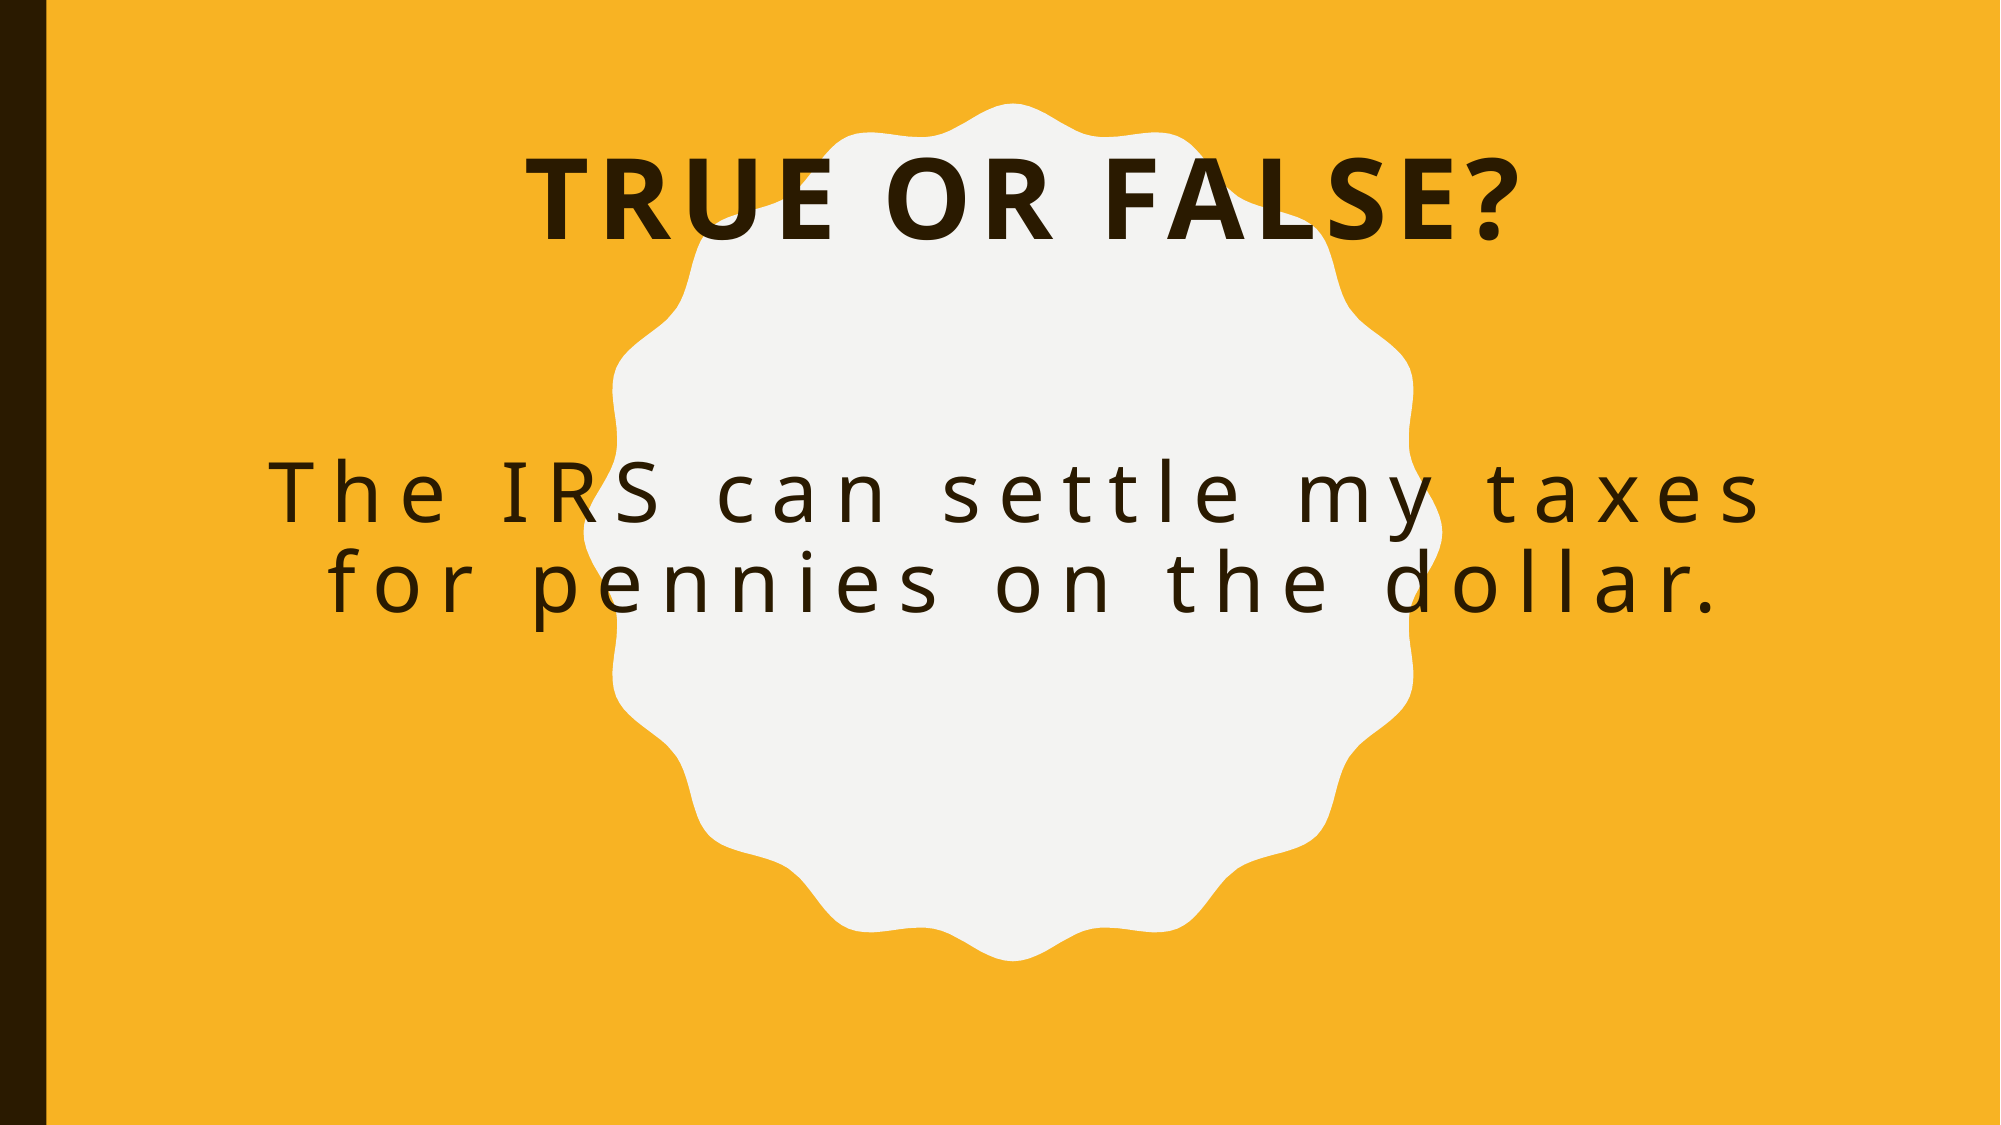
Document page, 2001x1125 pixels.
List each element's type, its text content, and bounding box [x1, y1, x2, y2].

title The IRS can settle my taxes for pennies on the dollar. [176, 180, 1870, 902]
subtitle True or false? [363, 119, 1684, 242]
